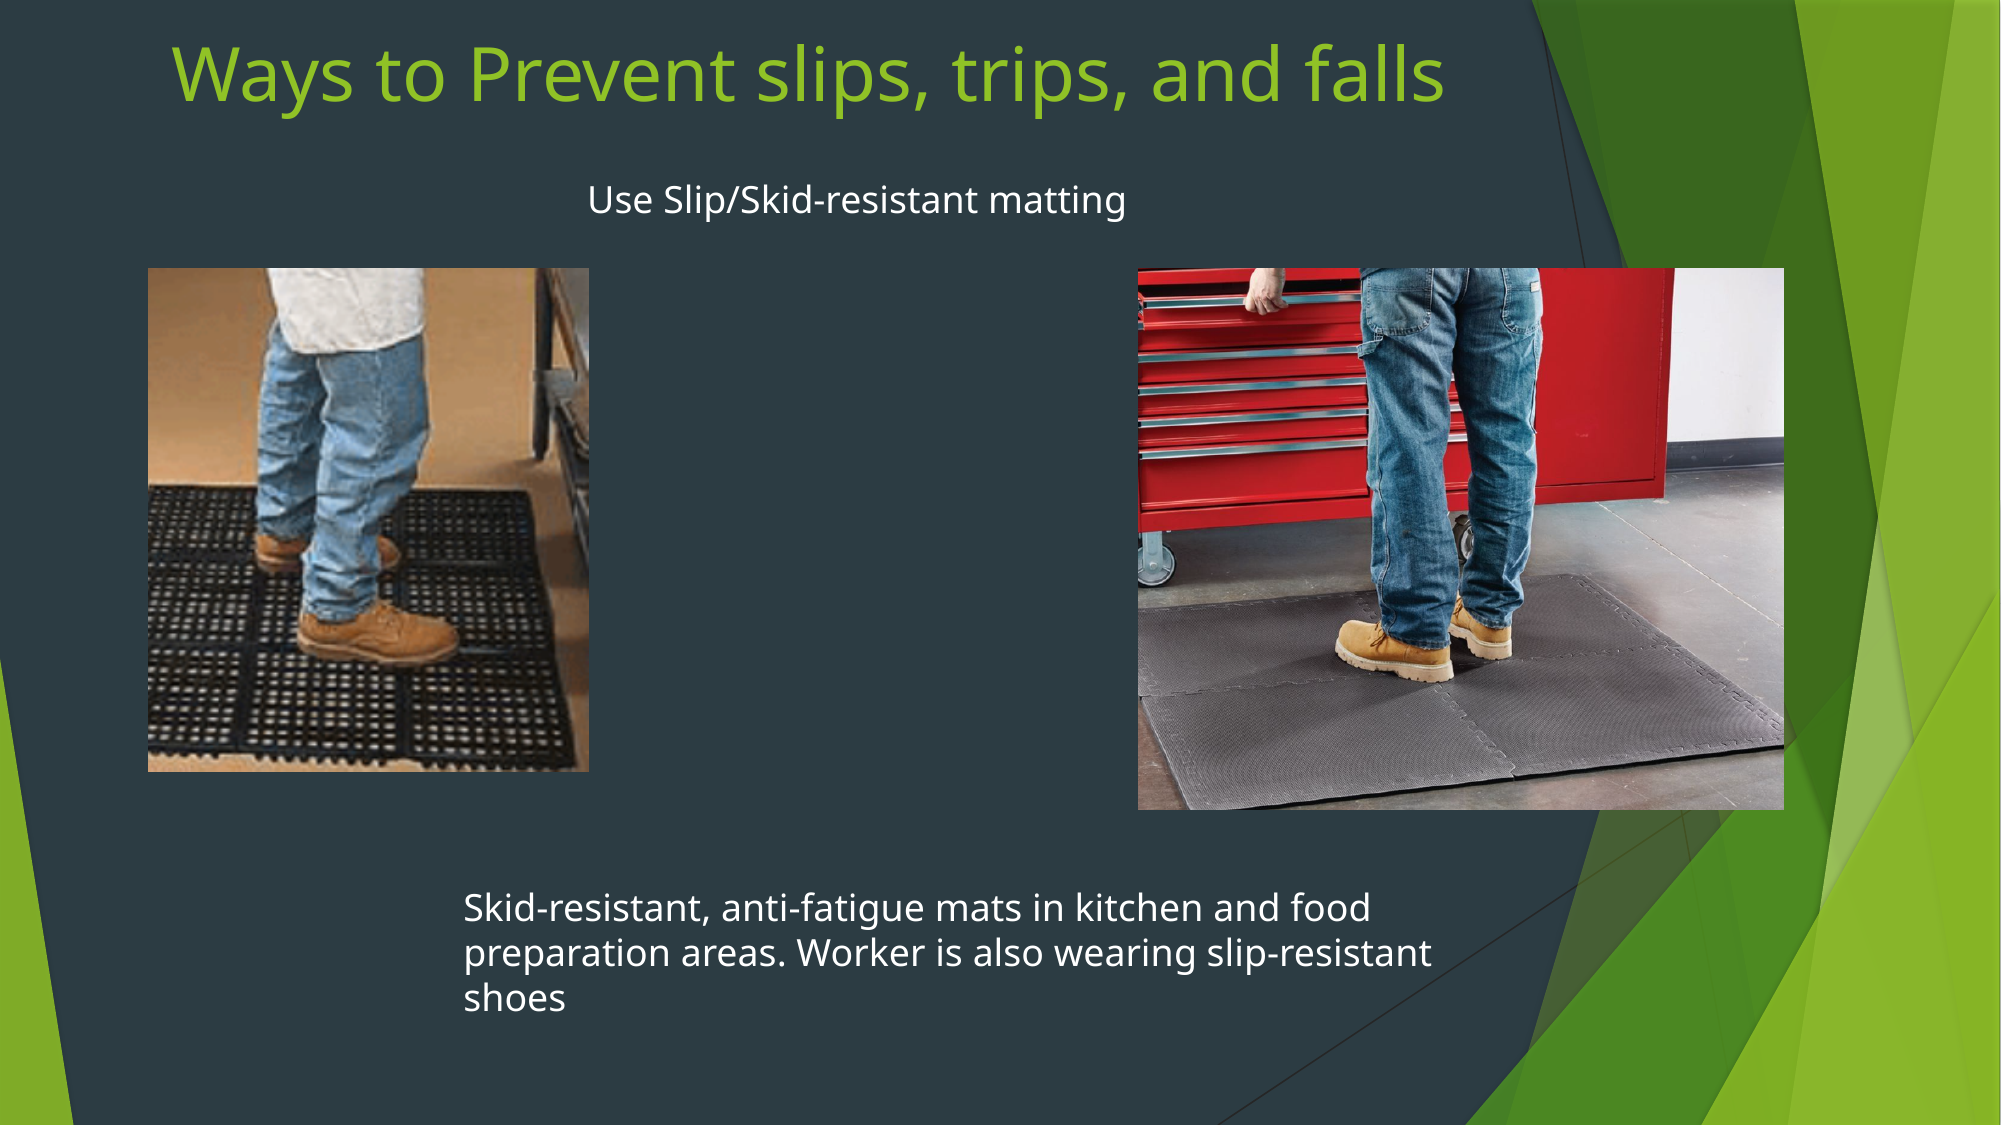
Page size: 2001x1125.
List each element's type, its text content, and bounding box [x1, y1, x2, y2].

picture [1137, 268, 1785, 811]
text_box Use Slip/Skid-resistant matting [572, 168, 1226, 229]
picture [147, 268, 589, 773]
title Ways to Prevent slips, trips, and falls [156, 19, 1567, 148]
text_box Skid-resistant, anti-fatigue mats in kitchen and food preparation areas. Worker is also wearing slip-resistant shoes [448, 876, 1519, 1026]
